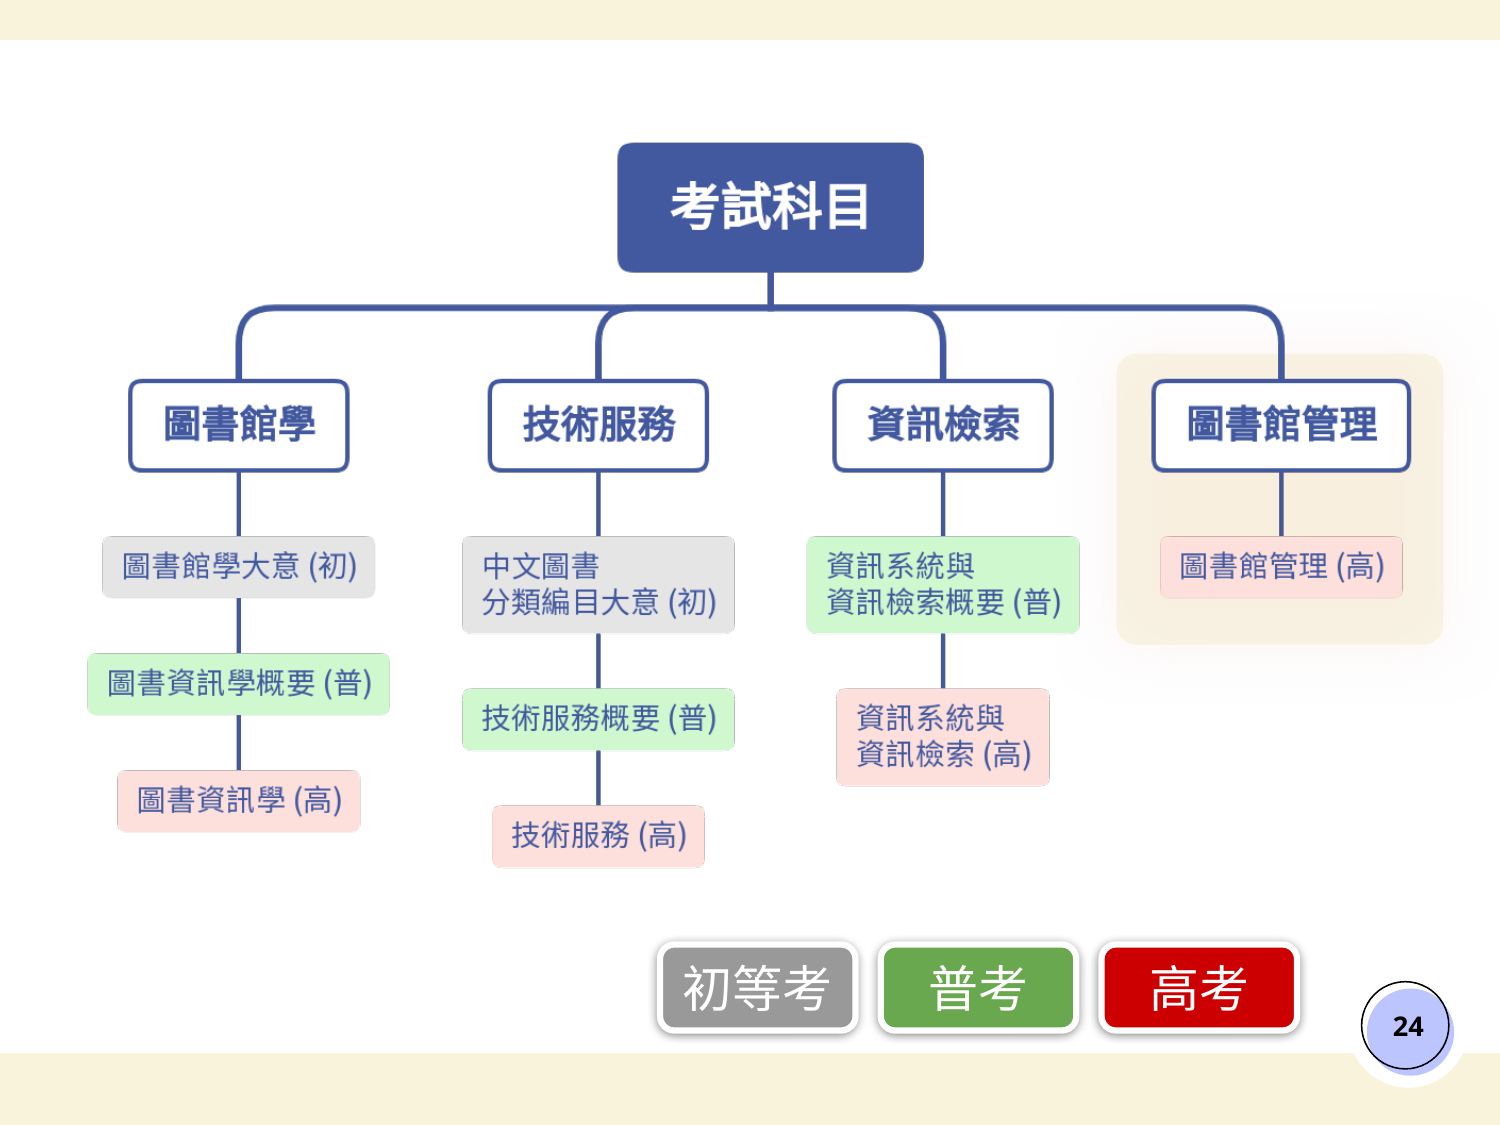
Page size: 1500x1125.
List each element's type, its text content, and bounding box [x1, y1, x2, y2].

slide_number ‹#› [1363, 984, 1454, 1071]
text_box 高考 [1101, 944, 1298, 1031]
text_box 初等考 [660, 944, 856, 1031]
text_box 普考 [880, 944, 1077, 1031]
picture [24, 79, 1476, 931]
